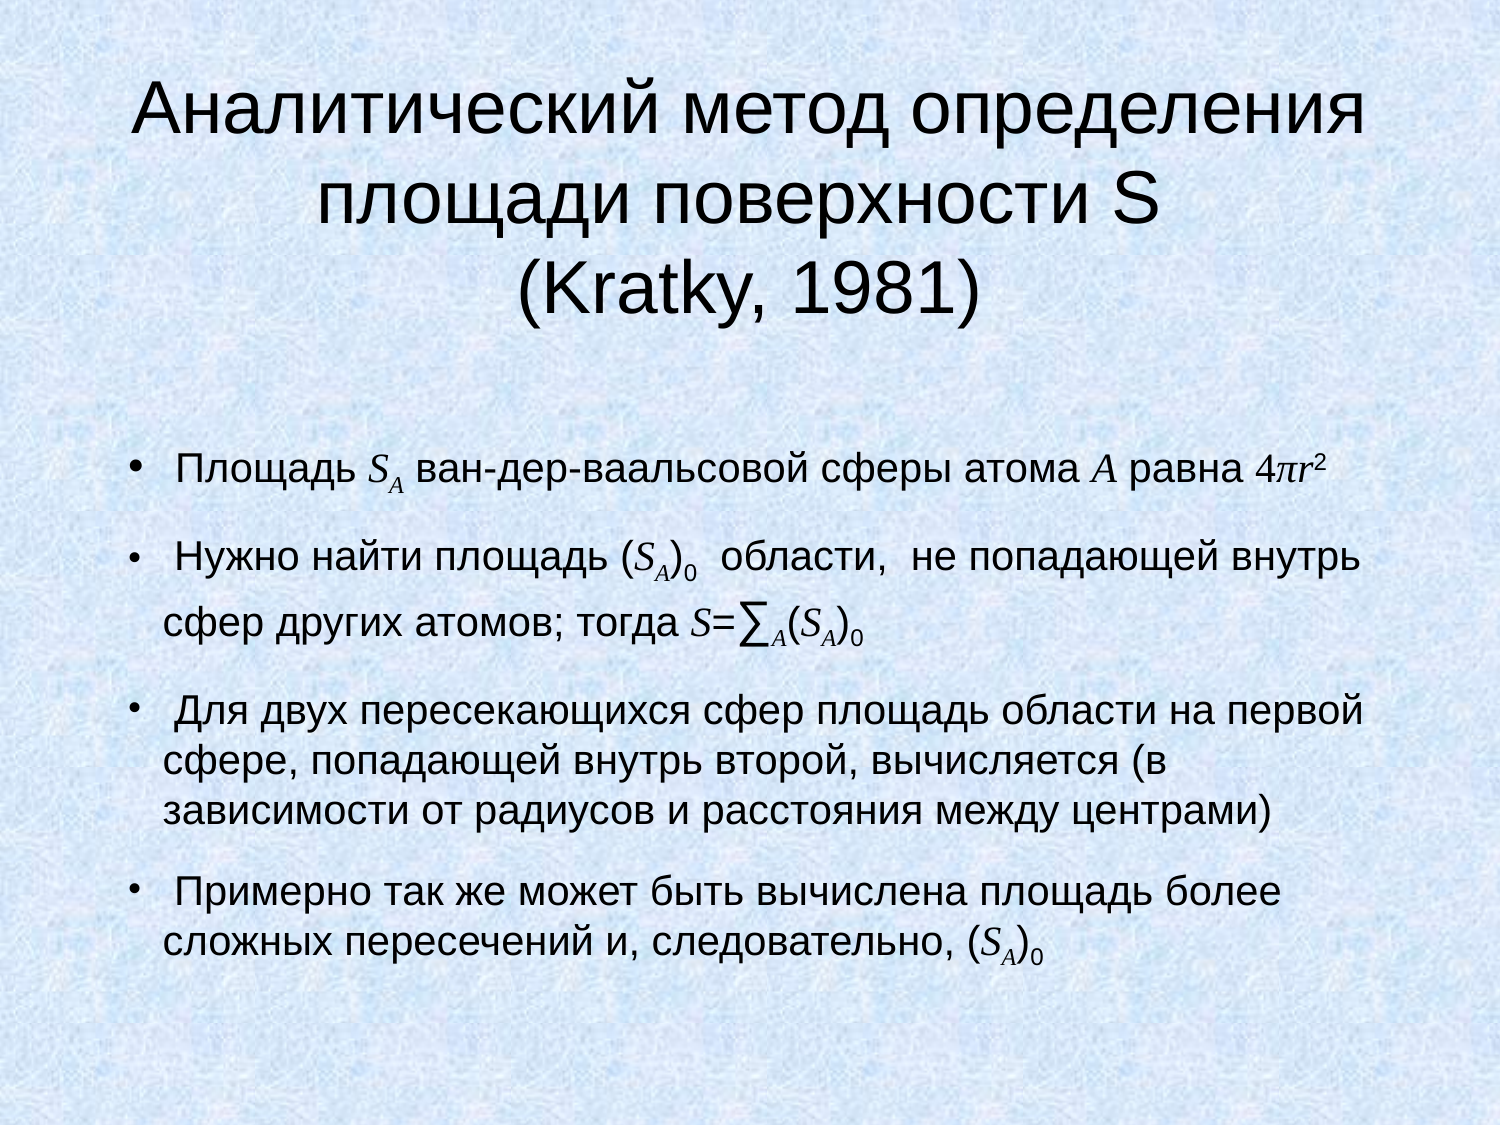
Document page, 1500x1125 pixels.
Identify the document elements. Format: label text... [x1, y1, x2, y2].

text_box Площадь SA ван-дер-ваальсовой сферы атома A равна 4πr2 Нужно найти площадь (SA)0 области, не попадающей внутрь сфер других атомов; тогда S=∑A(SA)0 Для двух пересекающихся сфер площадь области на первой сфере, попадающей внутрь второй, вычисляется (в зависимости от радиусов и расстояния между центрами)‏ Примерно так же может быть вычислена площадь более сложных пересечений и, следовательно, (SA)0 [112, 424, 1413, 1078]
text_box Аналитический метод определения площади поверхности S (Kratky, 1981)‏ [112, 80, 1387, 307]
picture [0, 0, 1500, 1125]
